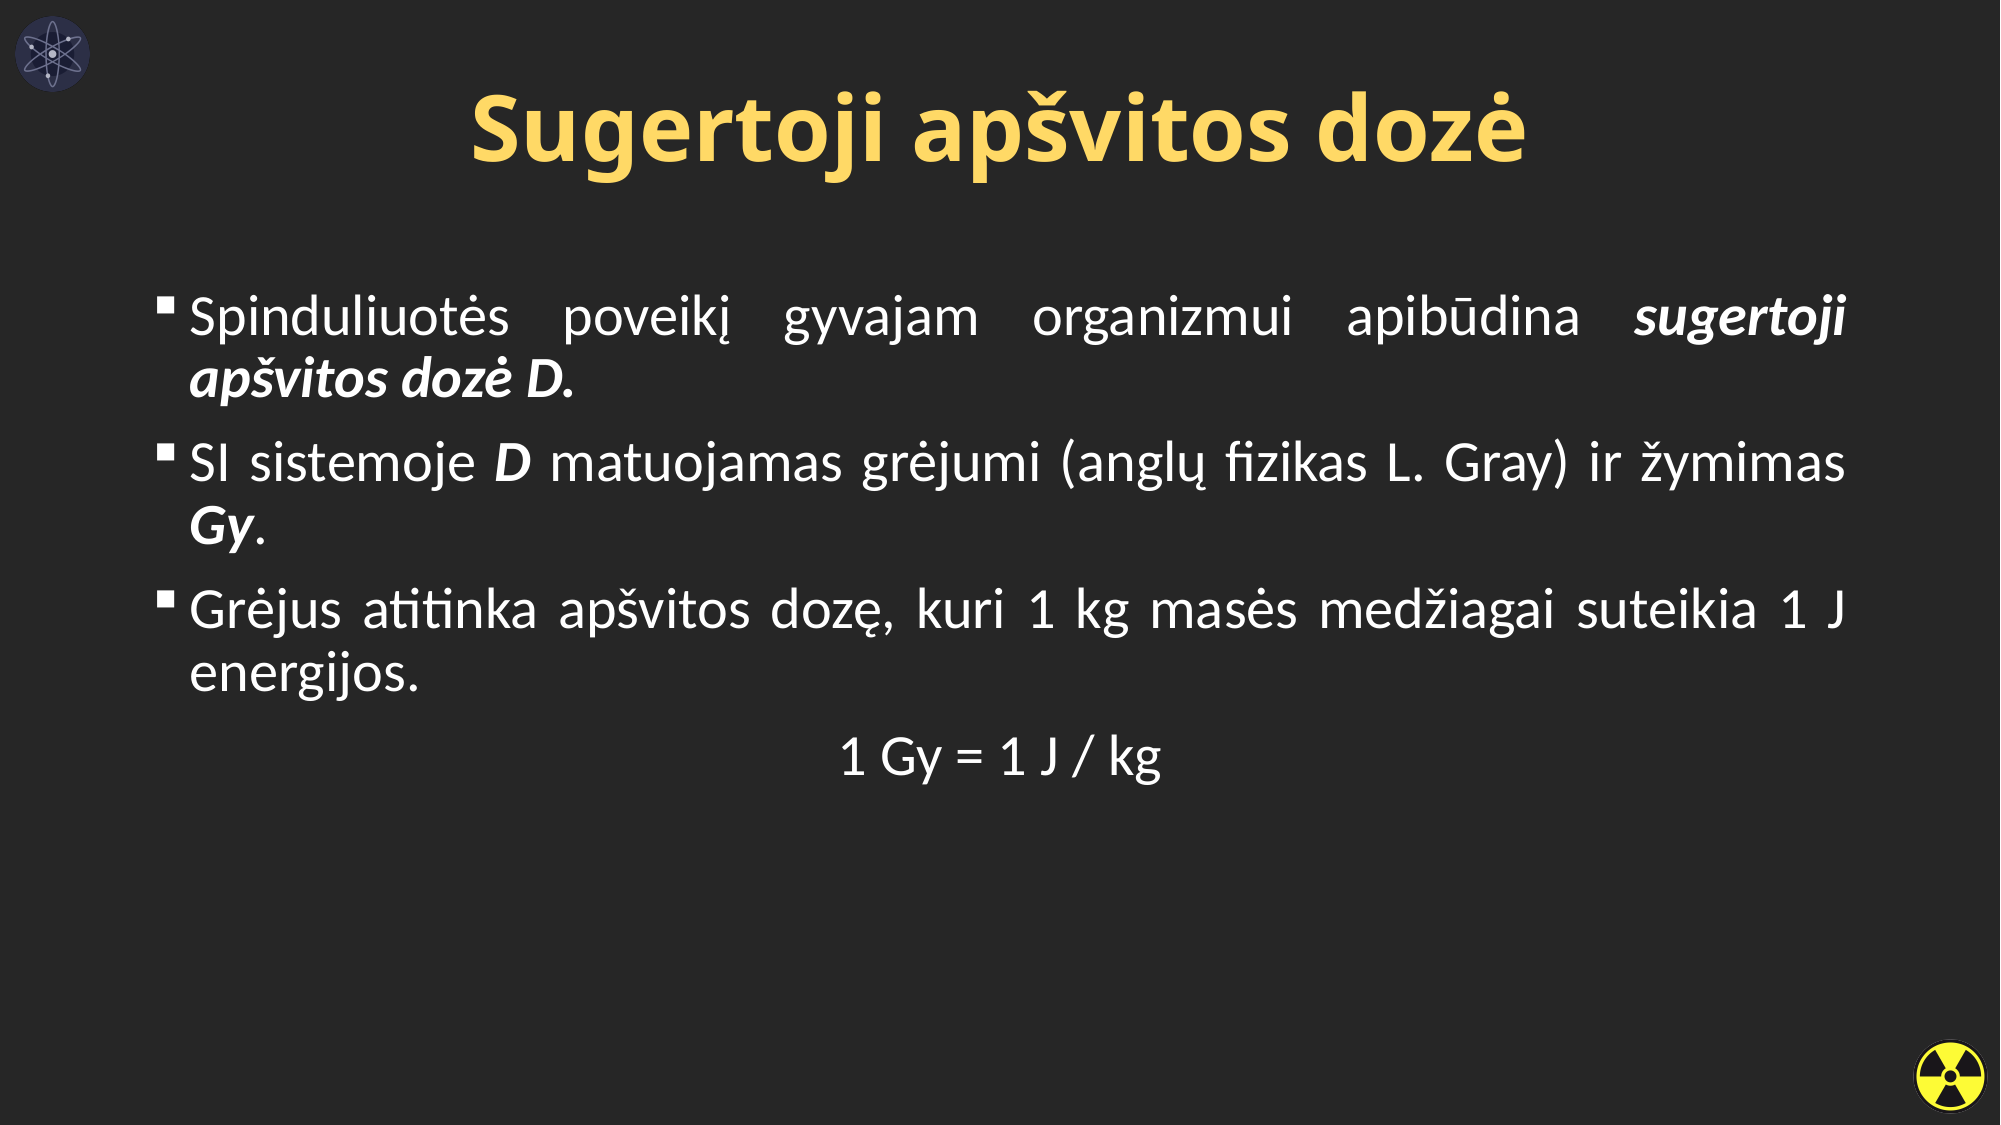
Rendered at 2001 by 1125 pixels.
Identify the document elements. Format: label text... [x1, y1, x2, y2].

picture [15, 16, 90, 92]
title Sugertoji apšvitos dozė [137, 22, 1863, 241]
picture [1913, 1039, 1988, 1114]
list Spinduliuotės poveikį gyvajam organizmui apibūdina sugertoji apšvitos dozė D. SI sistemoje D matuojamas grėjumi (anglų fizikas L. Gray) ir žymimas Gy. Grėjus atitinka apšvitos dozę, kuri 1 kg masės medžiagai suteikia 1 J energijos. 1 Gy = 1 J / kg [137, 277, 1863, 991]
